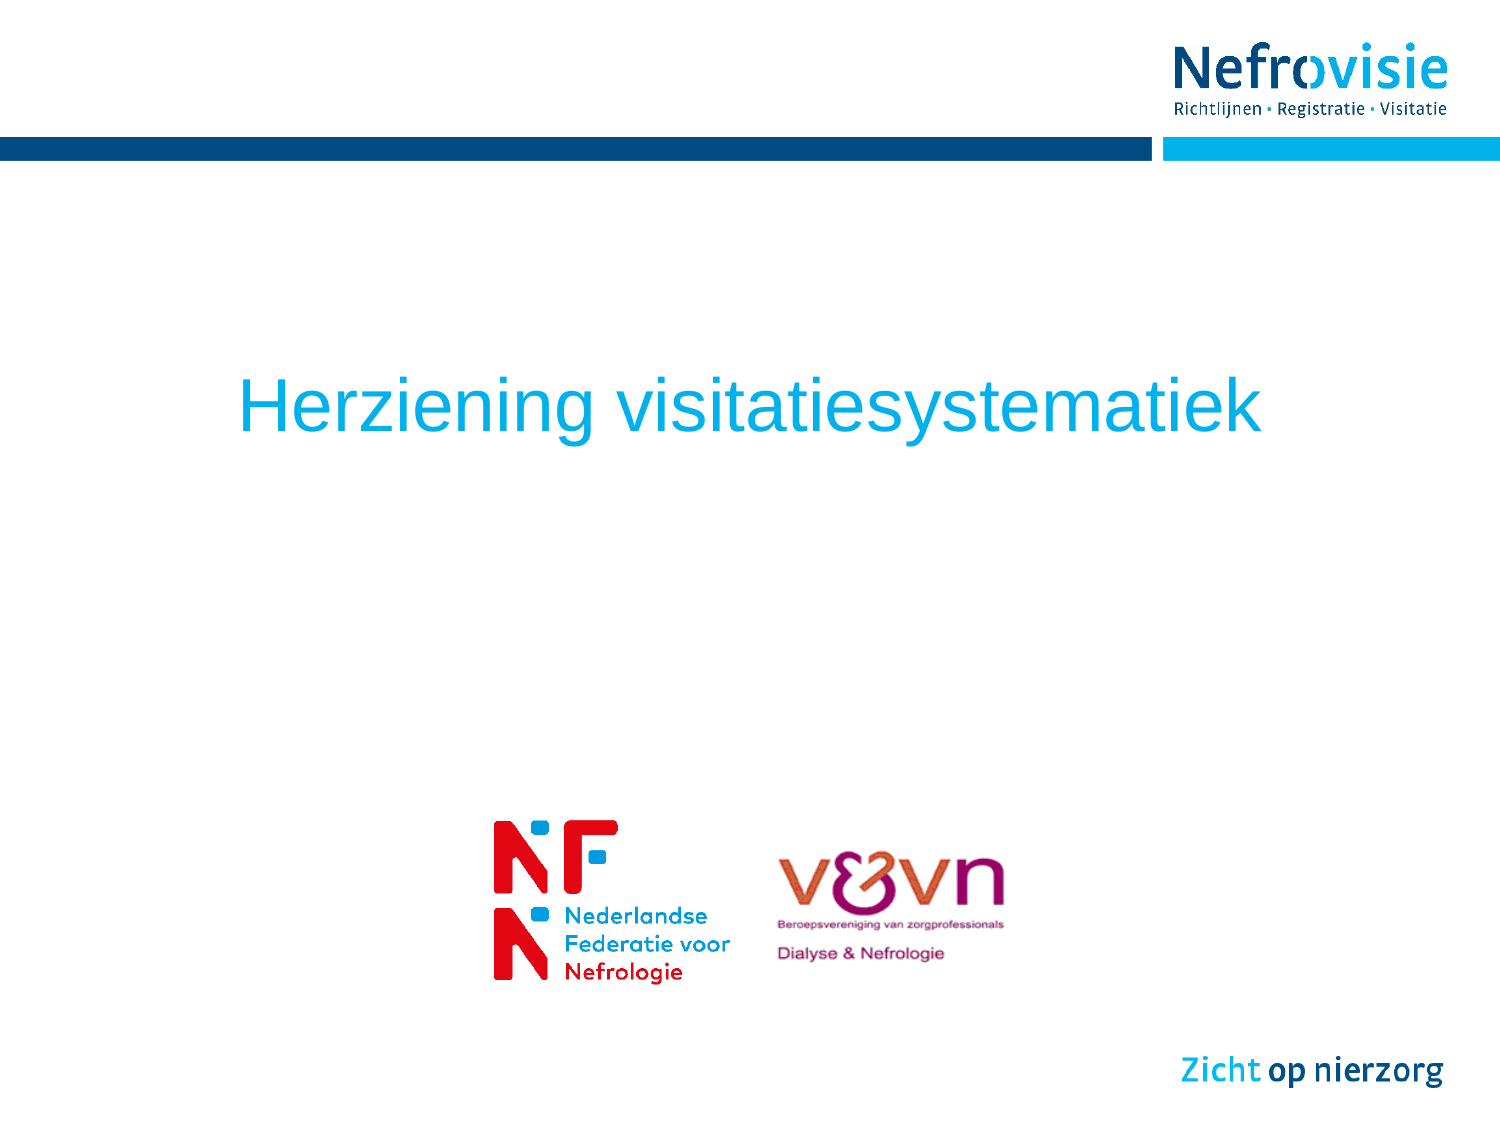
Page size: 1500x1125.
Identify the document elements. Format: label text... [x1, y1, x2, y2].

title Herziening visitatiesystematiek [112, 349, 1388, 591]
picture [1175, 1045, 1451, 1094]
picture [1429, 73, 1447, 83]
picture [1429, 62, 1440, 68]
picture [1175, 42, 1447, 118]
picture [407, 774, 1015, 1051]
